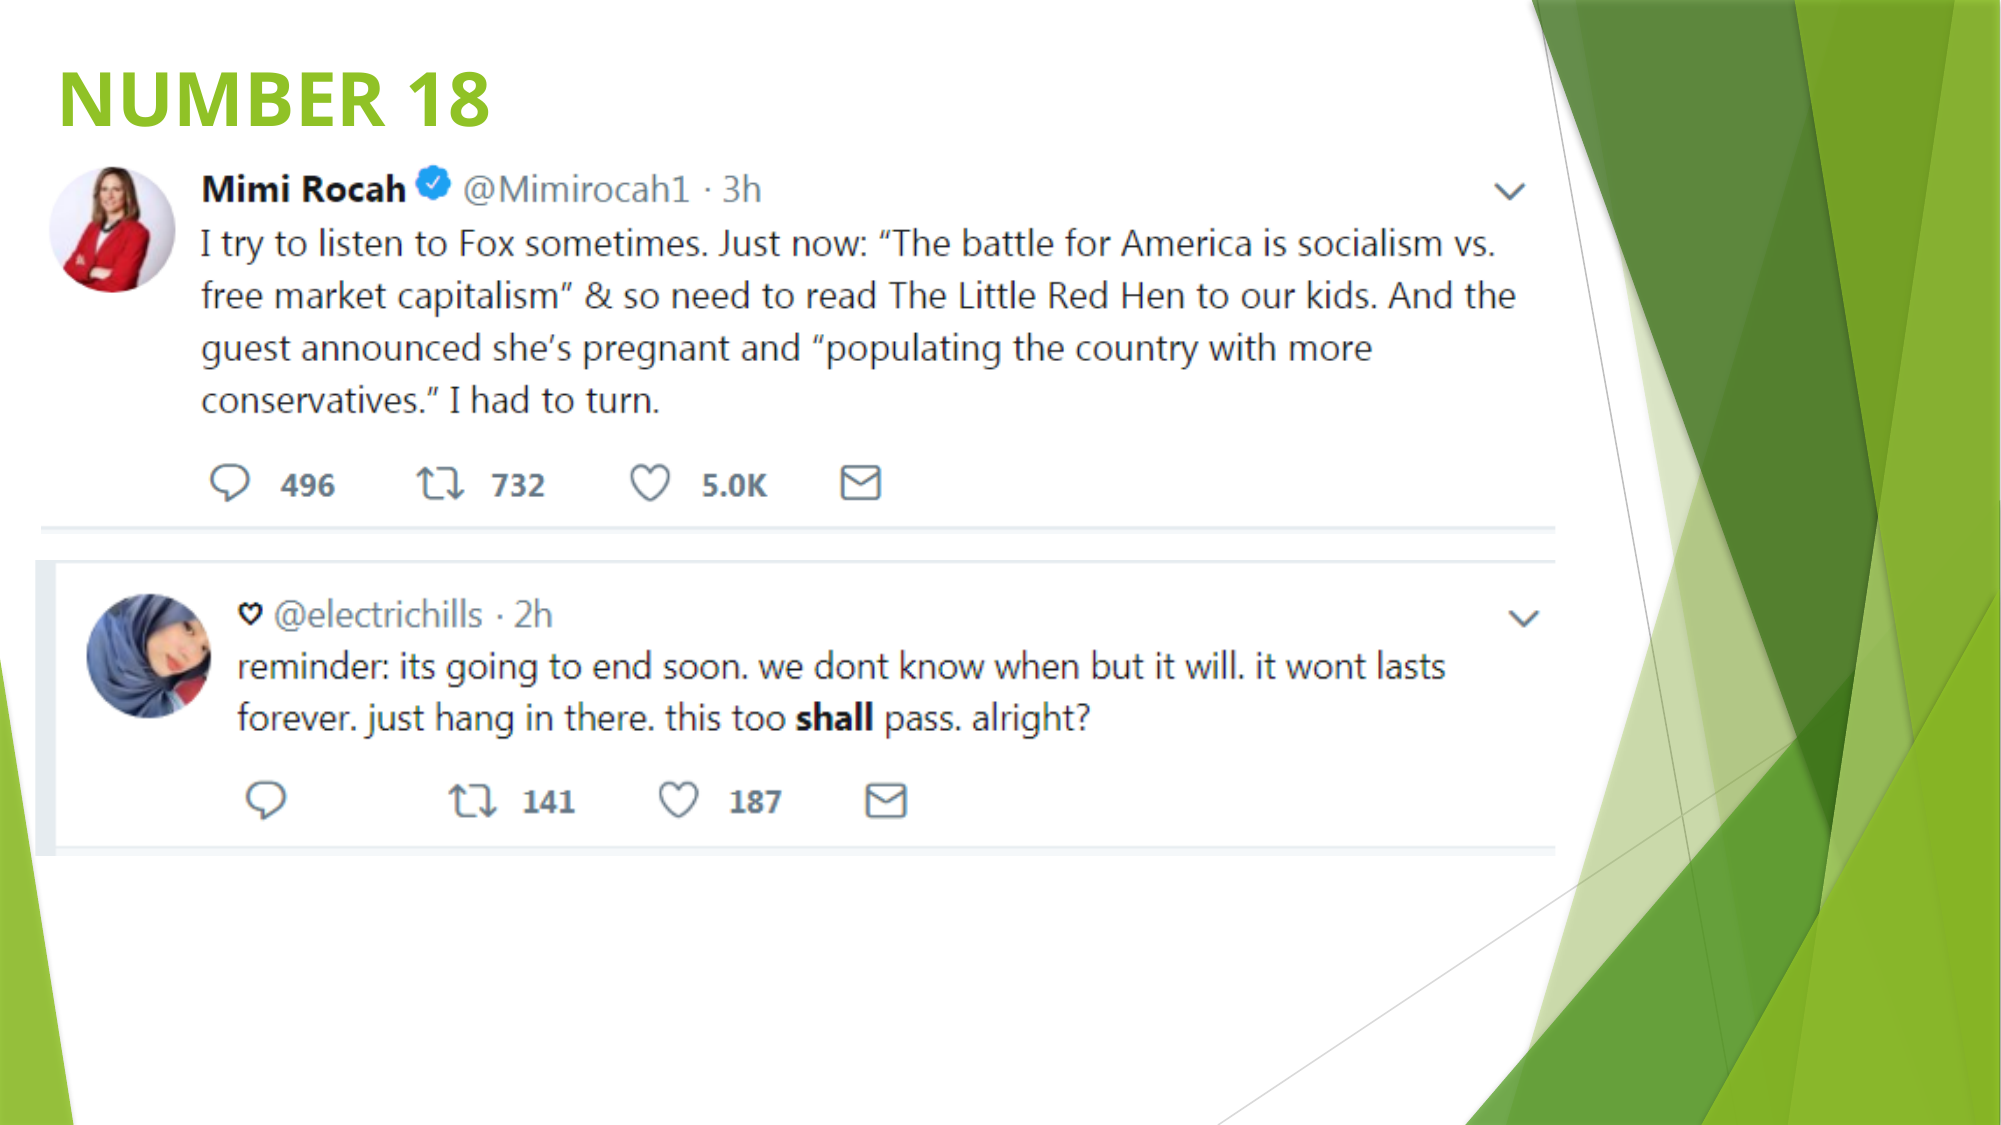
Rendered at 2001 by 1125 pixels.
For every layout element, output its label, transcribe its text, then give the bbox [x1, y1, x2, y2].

title NUMBER 18 [41, 44, 536, 145]
picture [34, 560, 1556, 857]
picture [40, 145, 1556, 534]
